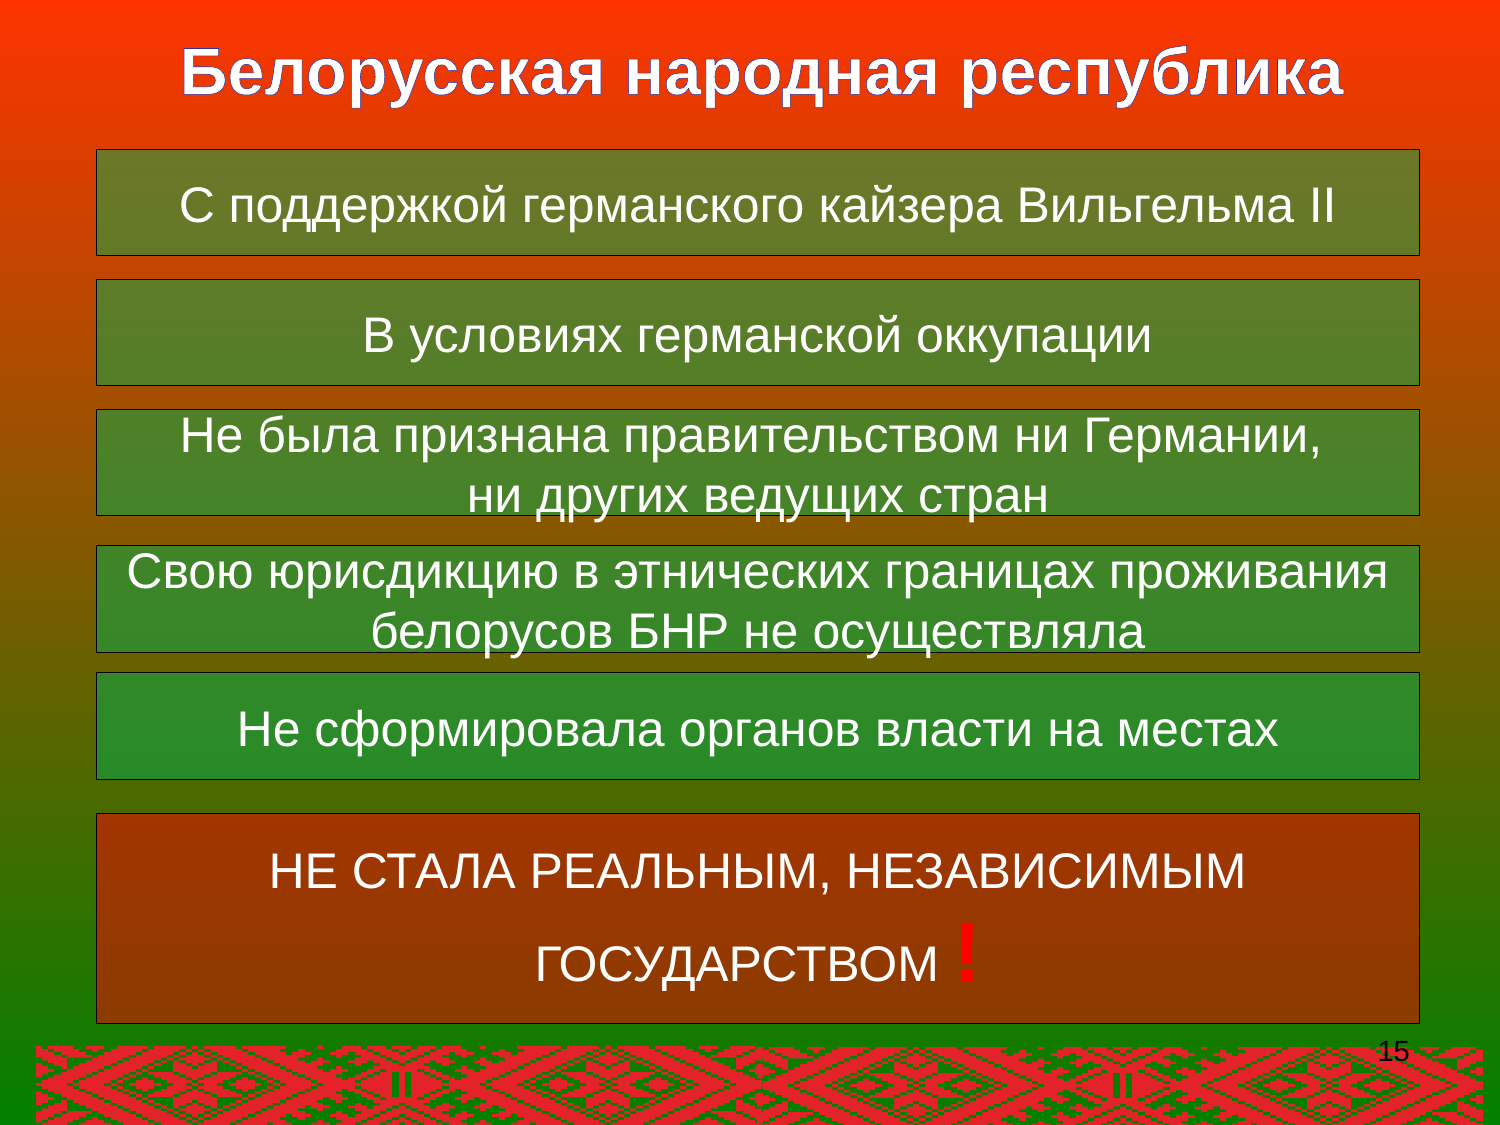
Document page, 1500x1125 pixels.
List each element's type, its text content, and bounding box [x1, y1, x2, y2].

slide_number 15 [1074, 1024, 1426, 1046]
title Белорусская народная республика [86, 0, 1437, 137]
text_box В условиях германской оккупации [96, 279, 1420, 386]
text_box Не сформировала органов власти на местах [96, 672, 1420, 780]
text_box Свою юрисдикцию в этнических границах проживания белорусов БНР не осуществляла [96, 545, 1420, 653]
text_box С поддержкой германского кайзера Вильгельма ІІ [96, 149, 1420, 256]
text_box Не была признана правительством ни Германии, ни других ведущих стран [96, 409, 1420, 516]
text_box НЕ СТАЛА РЕАЛЬНЫМ, НЕЗАВИСИМЫМ ГОСУДАРСТВОМ ! [96, 813, 1420, 1024]
picture [36, 1046, 1483, 1125]
